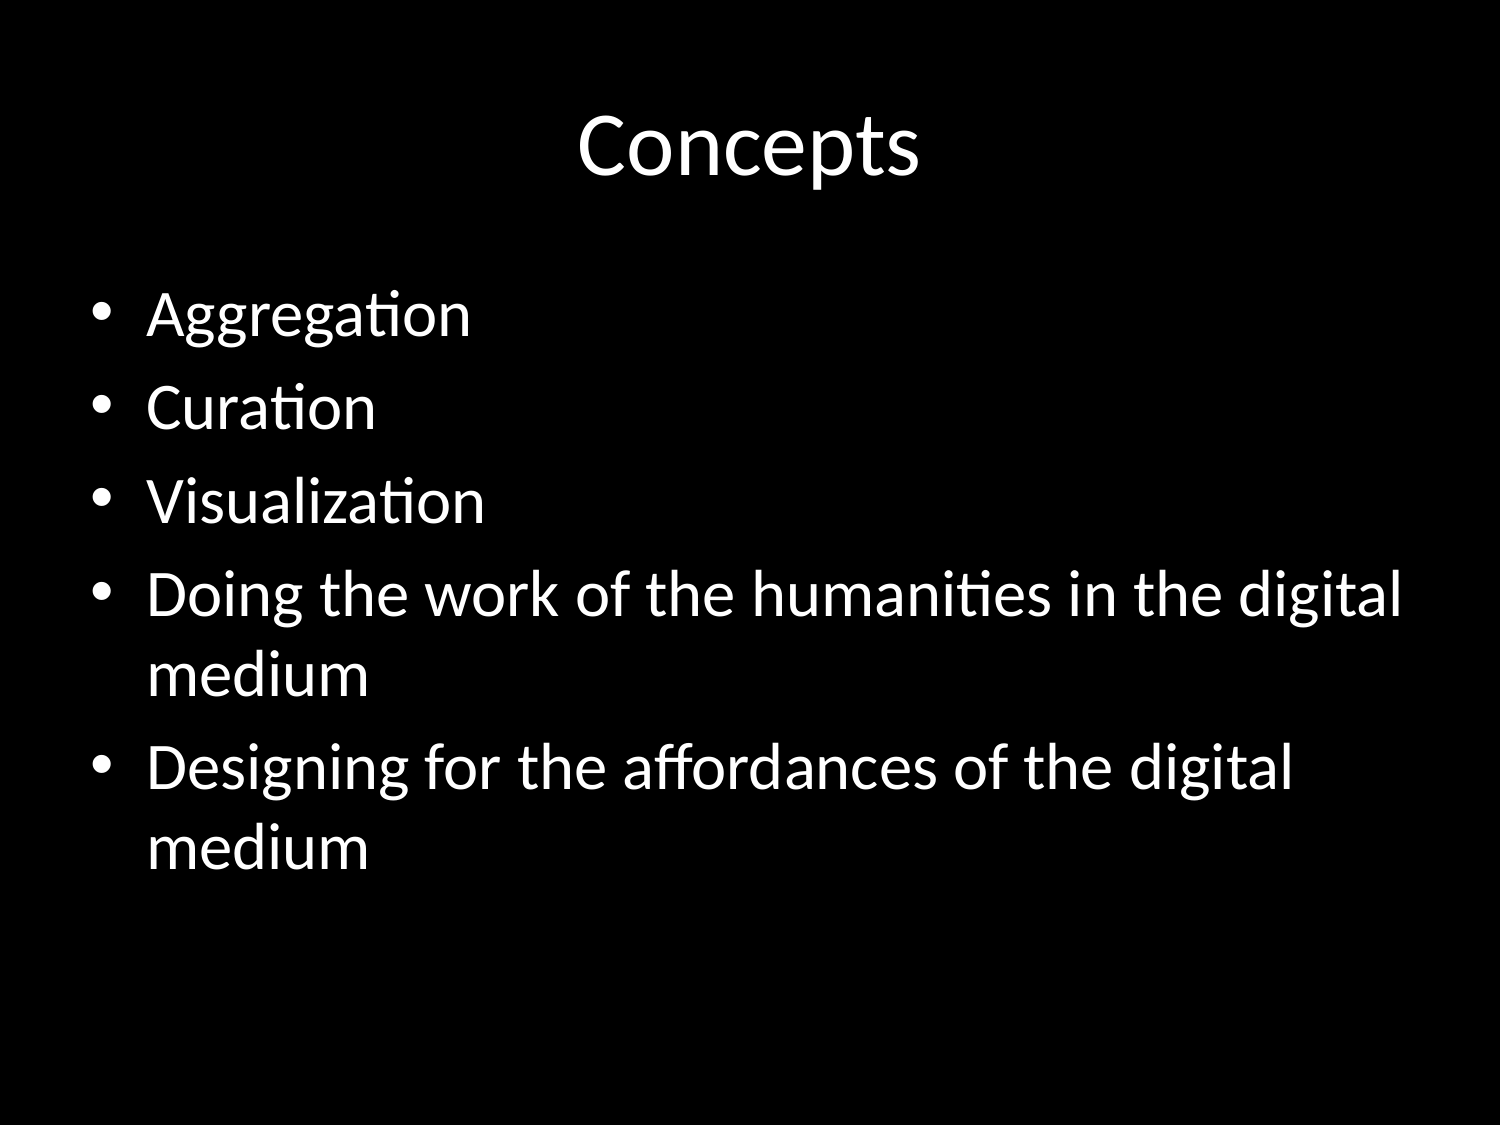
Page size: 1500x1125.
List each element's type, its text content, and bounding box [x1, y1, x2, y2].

list Aggregation Curation Visualization Doing the work of the humanities in the digital medium Designing for the affordances of the digital medium [75, 262, 1425, 1005]
title Concepts [75, 45, 1425, 233]
